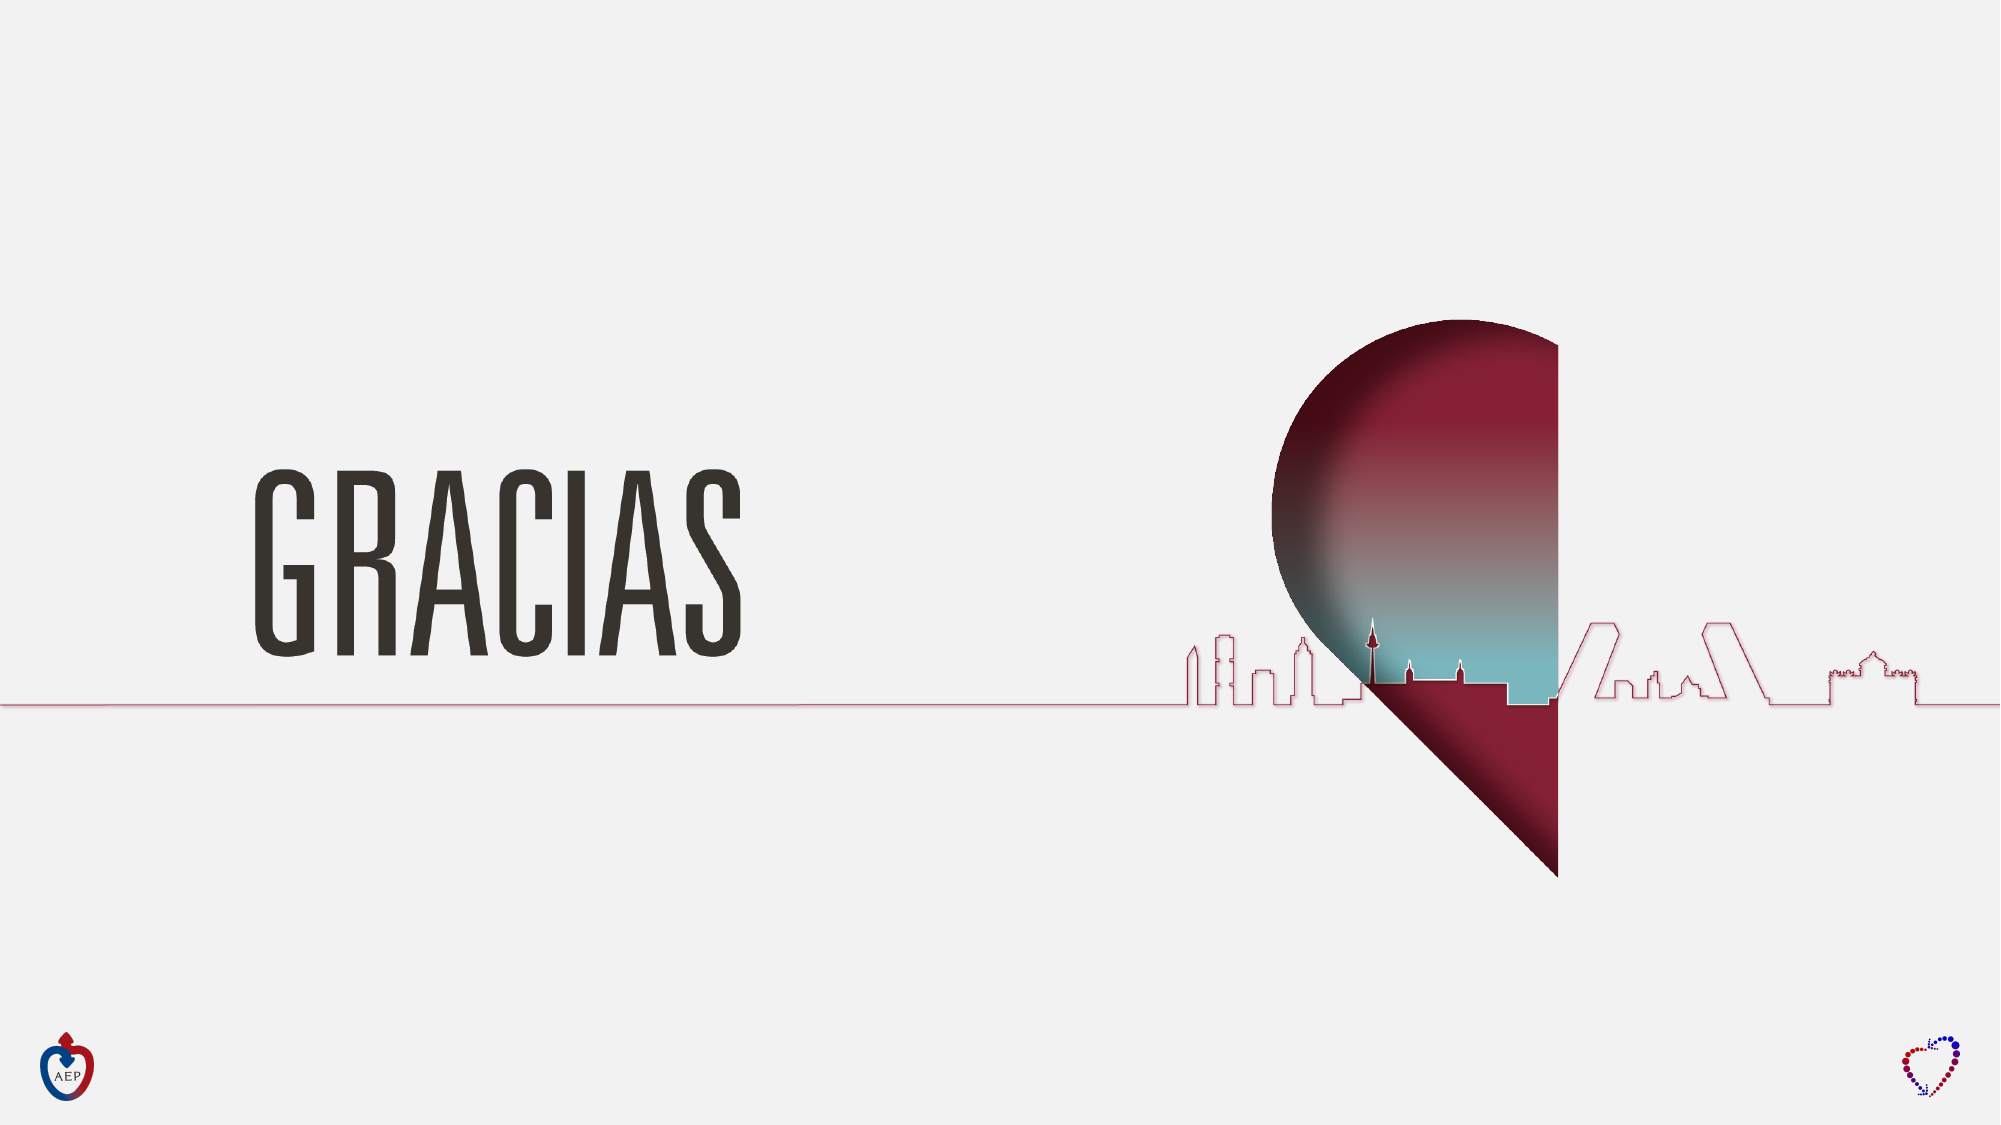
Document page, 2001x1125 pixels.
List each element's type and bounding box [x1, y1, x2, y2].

picture [40, 1032, 94, 1101]
picture [0, 283, 2000, 903]
picture [1900, 1029, 1960, 1101]
